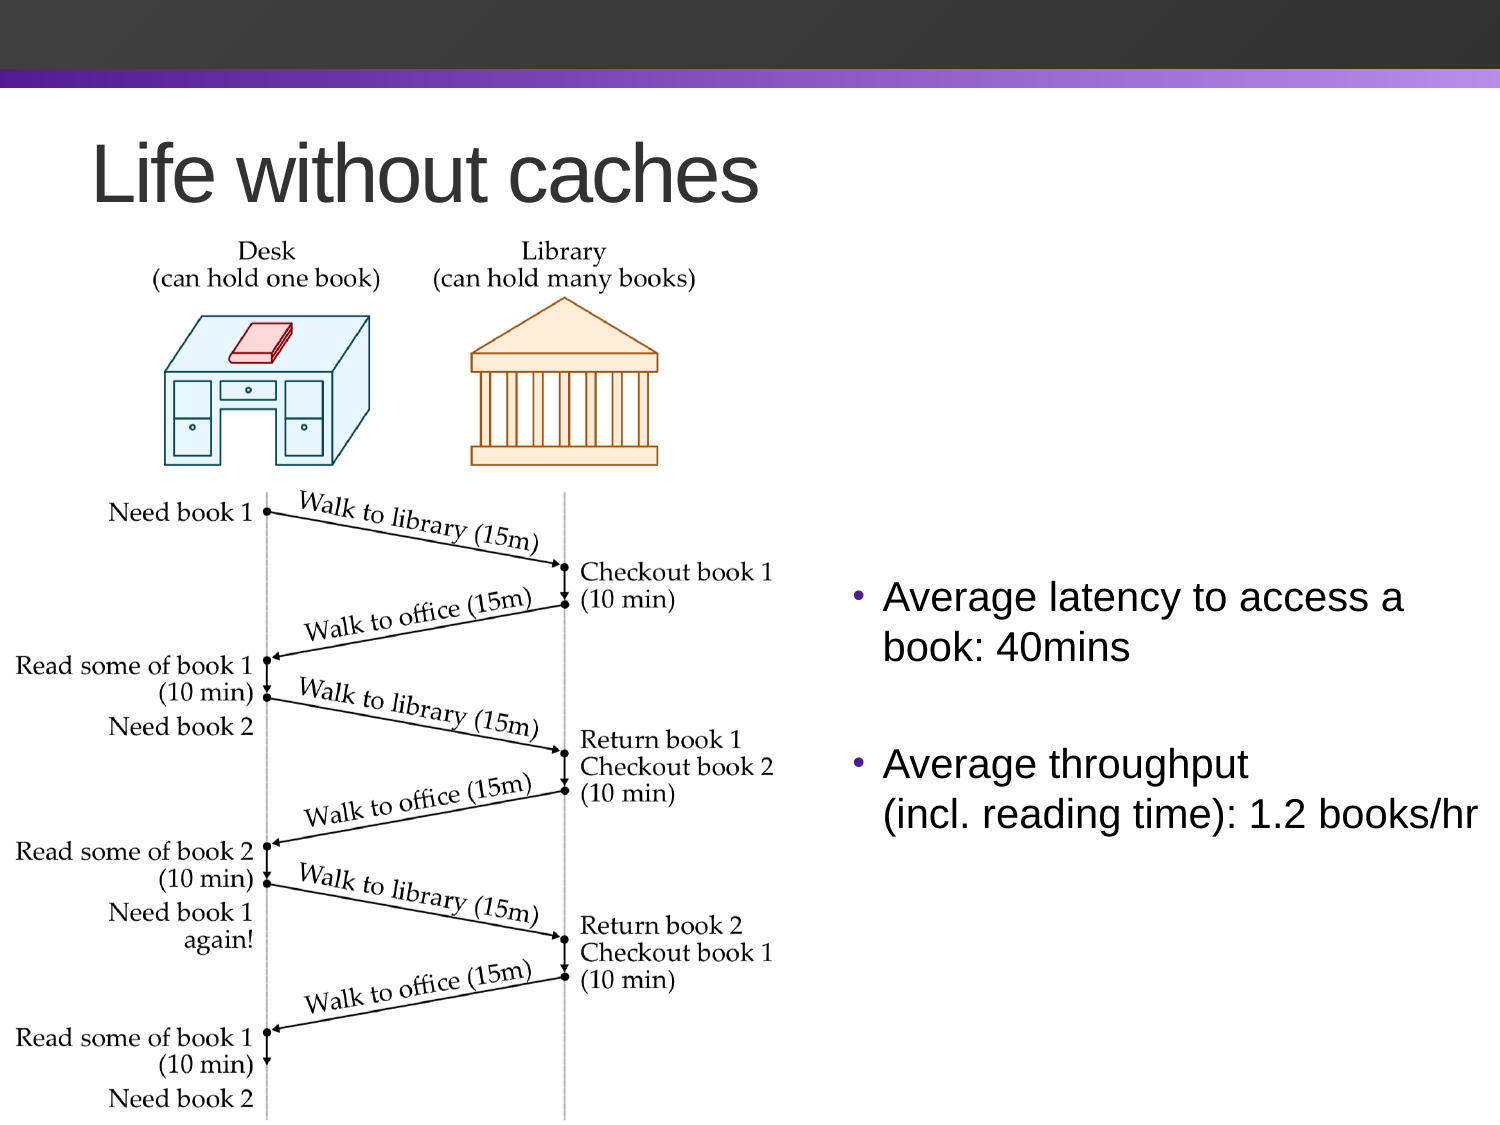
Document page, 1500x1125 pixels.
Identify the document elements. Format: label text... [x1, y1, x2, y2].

title Life without caches [75, 87, 1425, 250]
list Average latency to access a book: 40mins Average throughput (incl. reading time): 1.2 books/hr [837, 562, 1500, 1111]
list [0, 235, 801, 1125]
